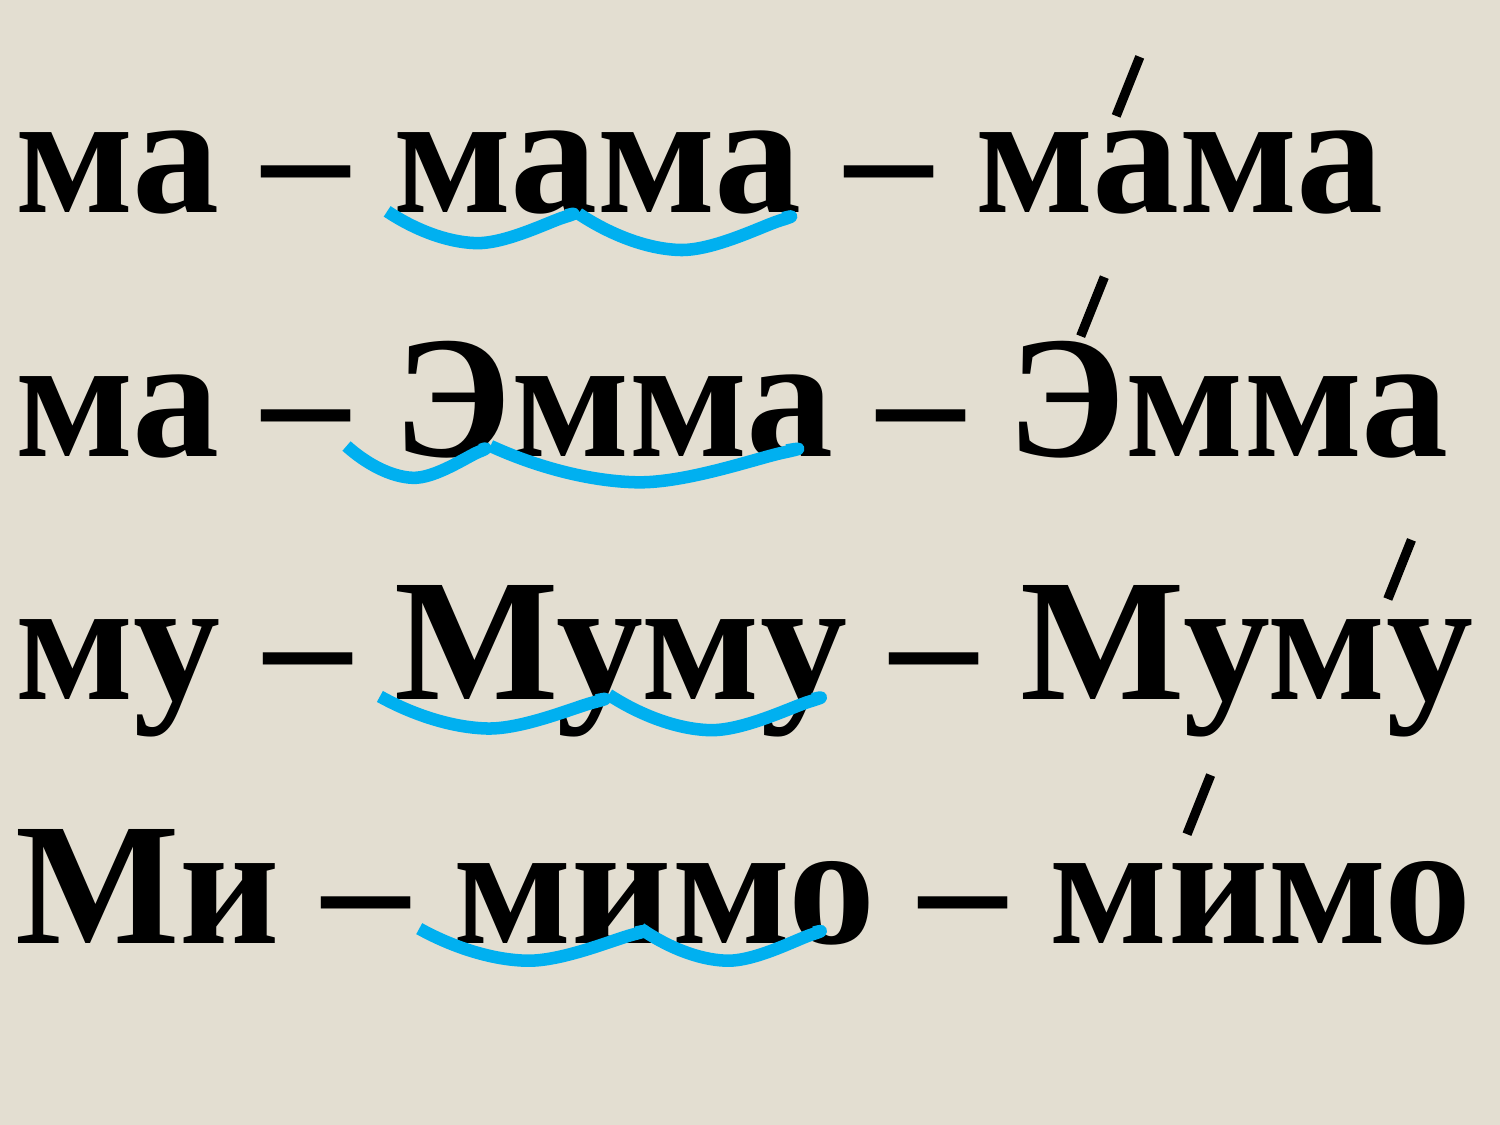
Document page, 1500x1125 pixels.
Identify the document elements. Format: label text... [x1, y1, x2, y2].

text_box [1115, 56, 1140, 117]
text_box [607, 693, 823, 733]
text_box [577, 211, 794, 253]
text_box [1186, 774, 1211, 835]
text_box [386, 209, 576, 246]
text_box [378, 694, 607, 731]
list ма – мама – мама ма – Эмма – Эмма му – Муму – Муму Ми – мимо – мимо [0, 30, 1500, 1059]
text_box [1387, 539, 1412, 600]
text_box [1080, 276, 1105, 337]
text_box [345, 444, 488, 480]
text_box [639, 926, 823, 963]
text_box [489, 444, 801, 485]
text_box [418, 926, 643, 963]
